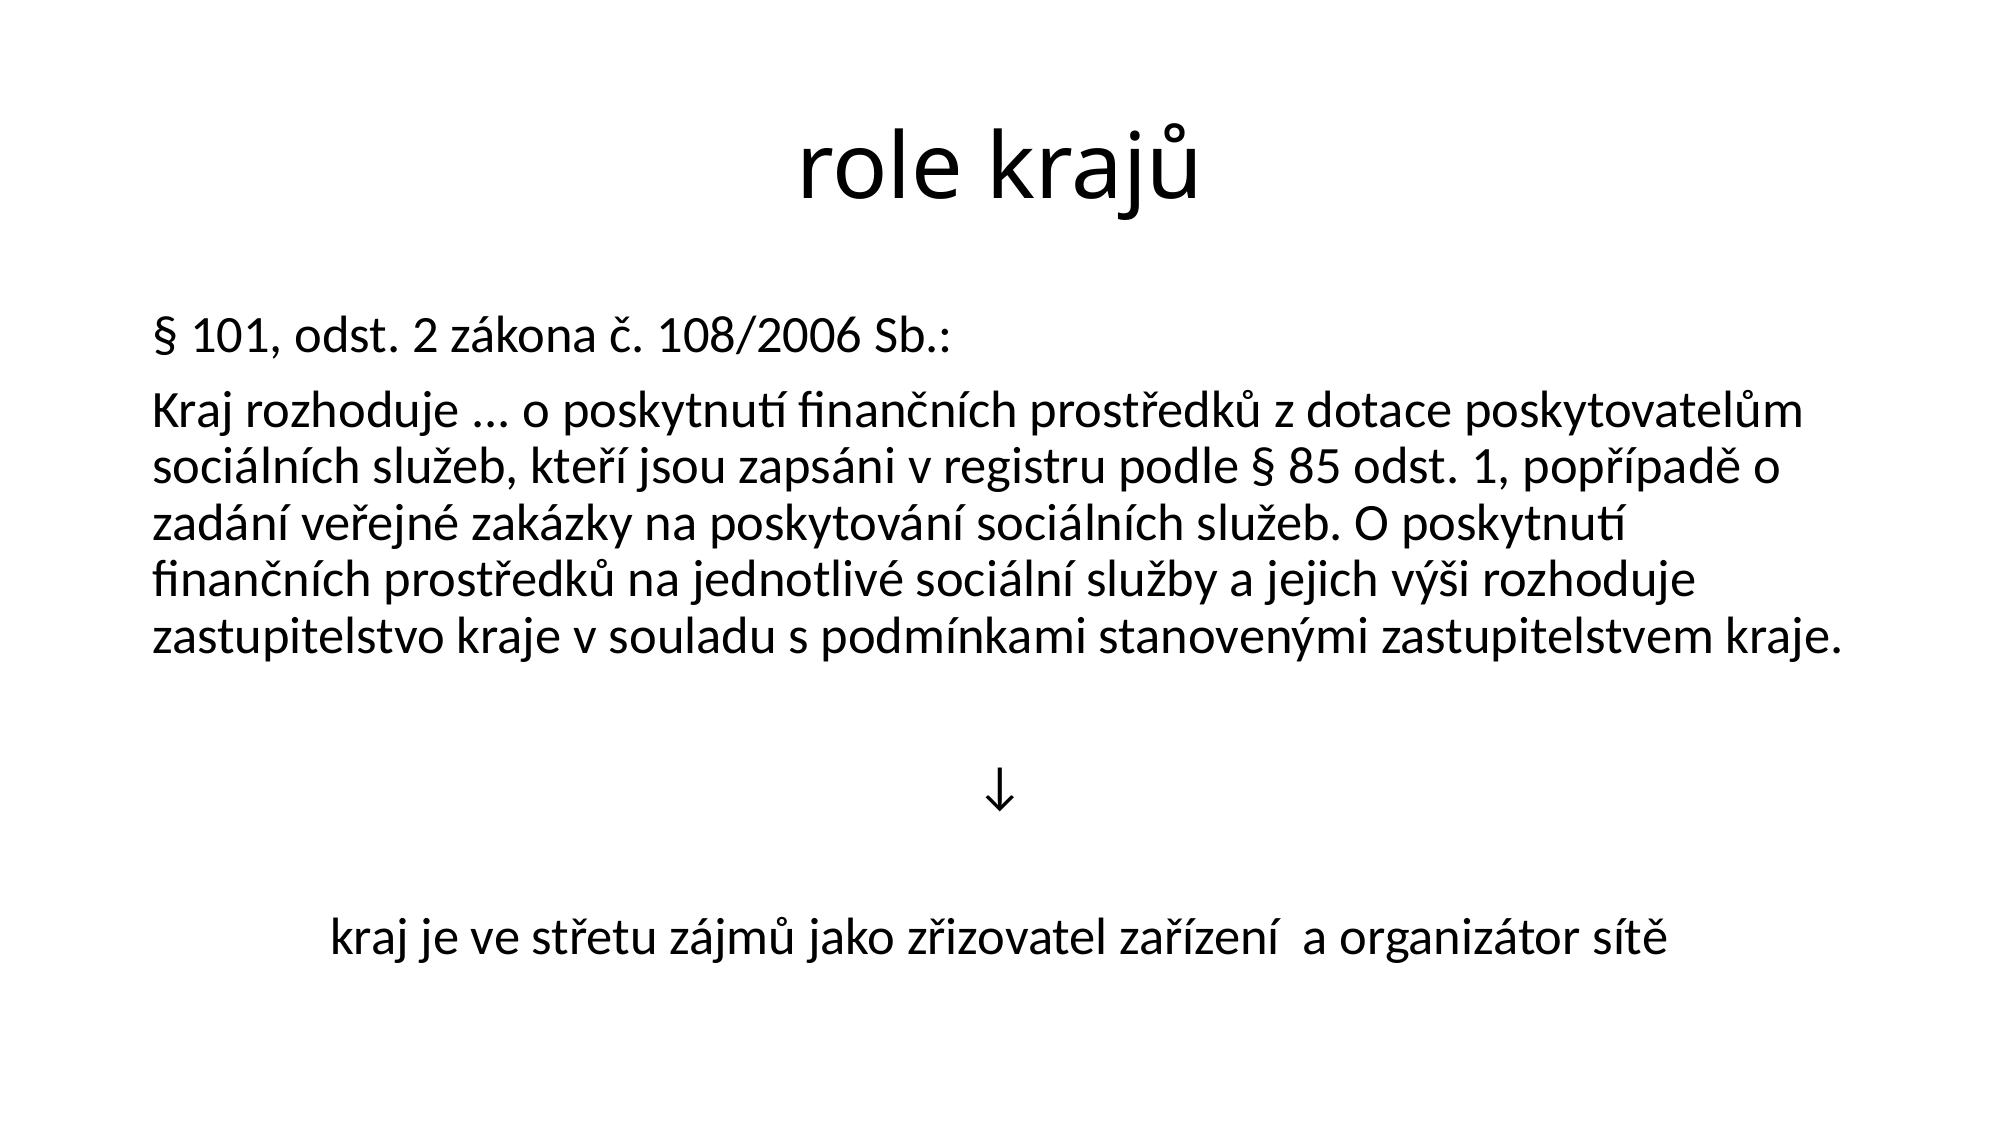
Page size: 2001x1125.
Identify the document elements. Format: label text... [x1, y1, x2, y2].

list § 101, odst. 2 zákona č. 108/2006 Sb.: Kraj rozhoduje ... o poskytnutí finančních prostředků z dotace poskytovatelům sociálních služeb, kteří jsou zapsáni v registru podle § 85 odst. 1, popřípadě o zadání veřejné zakázky na poskytování sociálních služeb. O poskytnutí finančních prostředků na jednotlivé sociální služby a jejich výši rozhoduje zastupitelstvo kraje v souladu s podmínkami stanovenými zastupitelstvem kraje. ↓ kraj je ve střetu zájmů jako zřizovatel zařízení a organizátor sítě [137, 299, 1863, 1014]
title role krajů [137, 59, 1863, 278]
